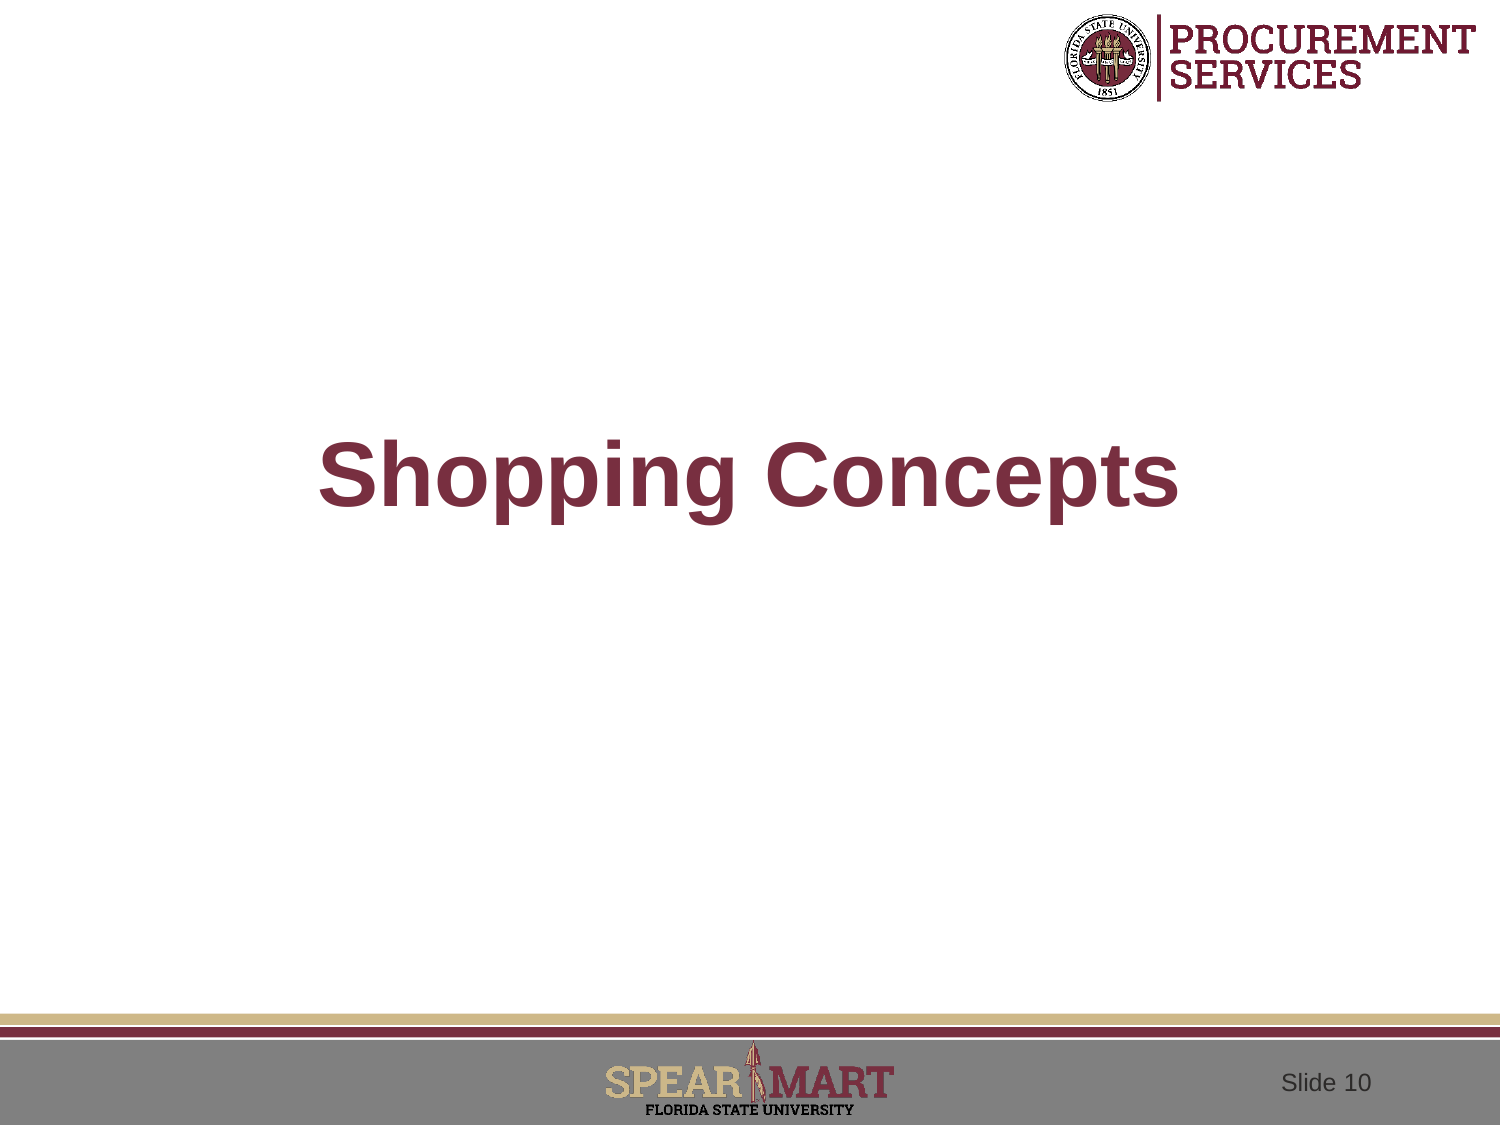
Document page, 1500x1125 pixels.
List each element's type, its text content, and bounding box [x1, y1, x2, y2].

picture [1062, 12, 1500, 104]
picture [606, 1040, 894, 1115]
title Shopping Concepts [112, 349, 1388, 591]
